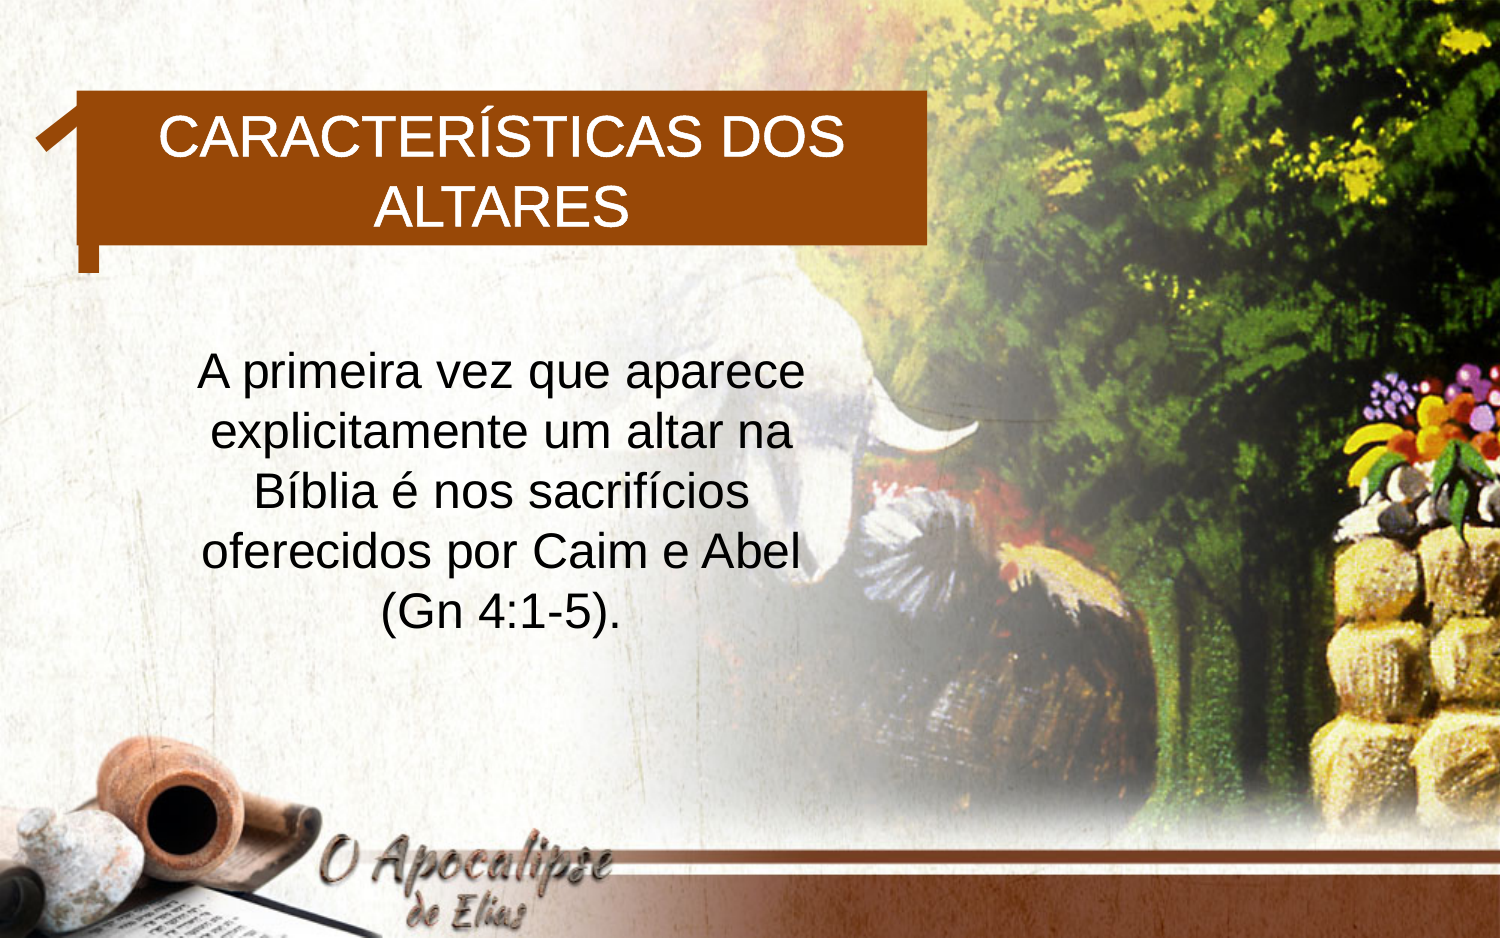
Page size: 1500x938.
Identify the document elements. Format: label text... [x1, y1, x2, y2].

text_box Características dos altares [167, 90, 928, 246]
picture [0, 0, 1500, 938]
text_box 1 [0, 26, 167, 329]
text_box A primeira vez que aparece explicitamente um altar na Bíblia é nos sacrifícios oferecidos por Caim e Abel (Gn 4:1-5). [162, 331, 842, 647]
